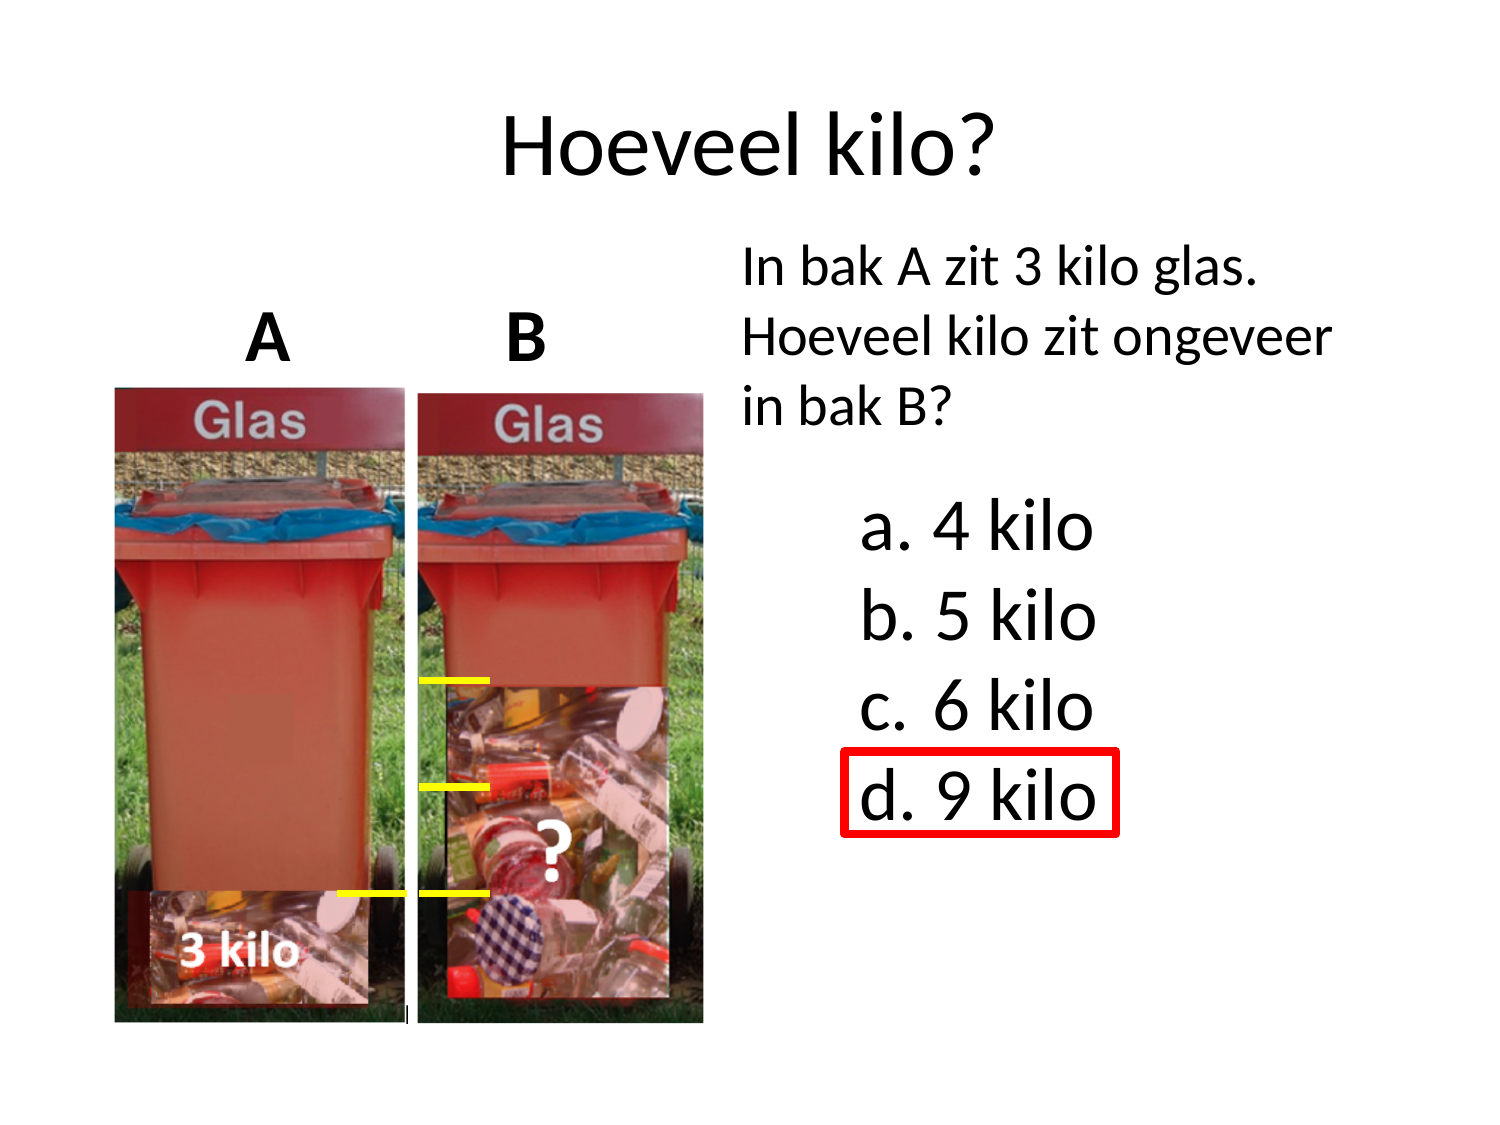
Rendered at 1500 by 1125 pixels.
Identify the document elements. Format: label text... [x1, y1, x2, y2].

title Hoeveel kilo? [75, 45, 1425, 233]
text_box In bak A zit 3 kilo glas. Hoeveel kilo zit ongeveer in bak B? [726, 219, 1365, 445]
text_box A [230, 278, 306, 382]
picture [111, 385, 720, 1036]
text_box 4 kilo 5 kilo 6 kilo 9 kilo [844, 467, 1164, 843]
text_box B [490, 278, 563, 383]
text_box [842, 749, 1118, 836]
